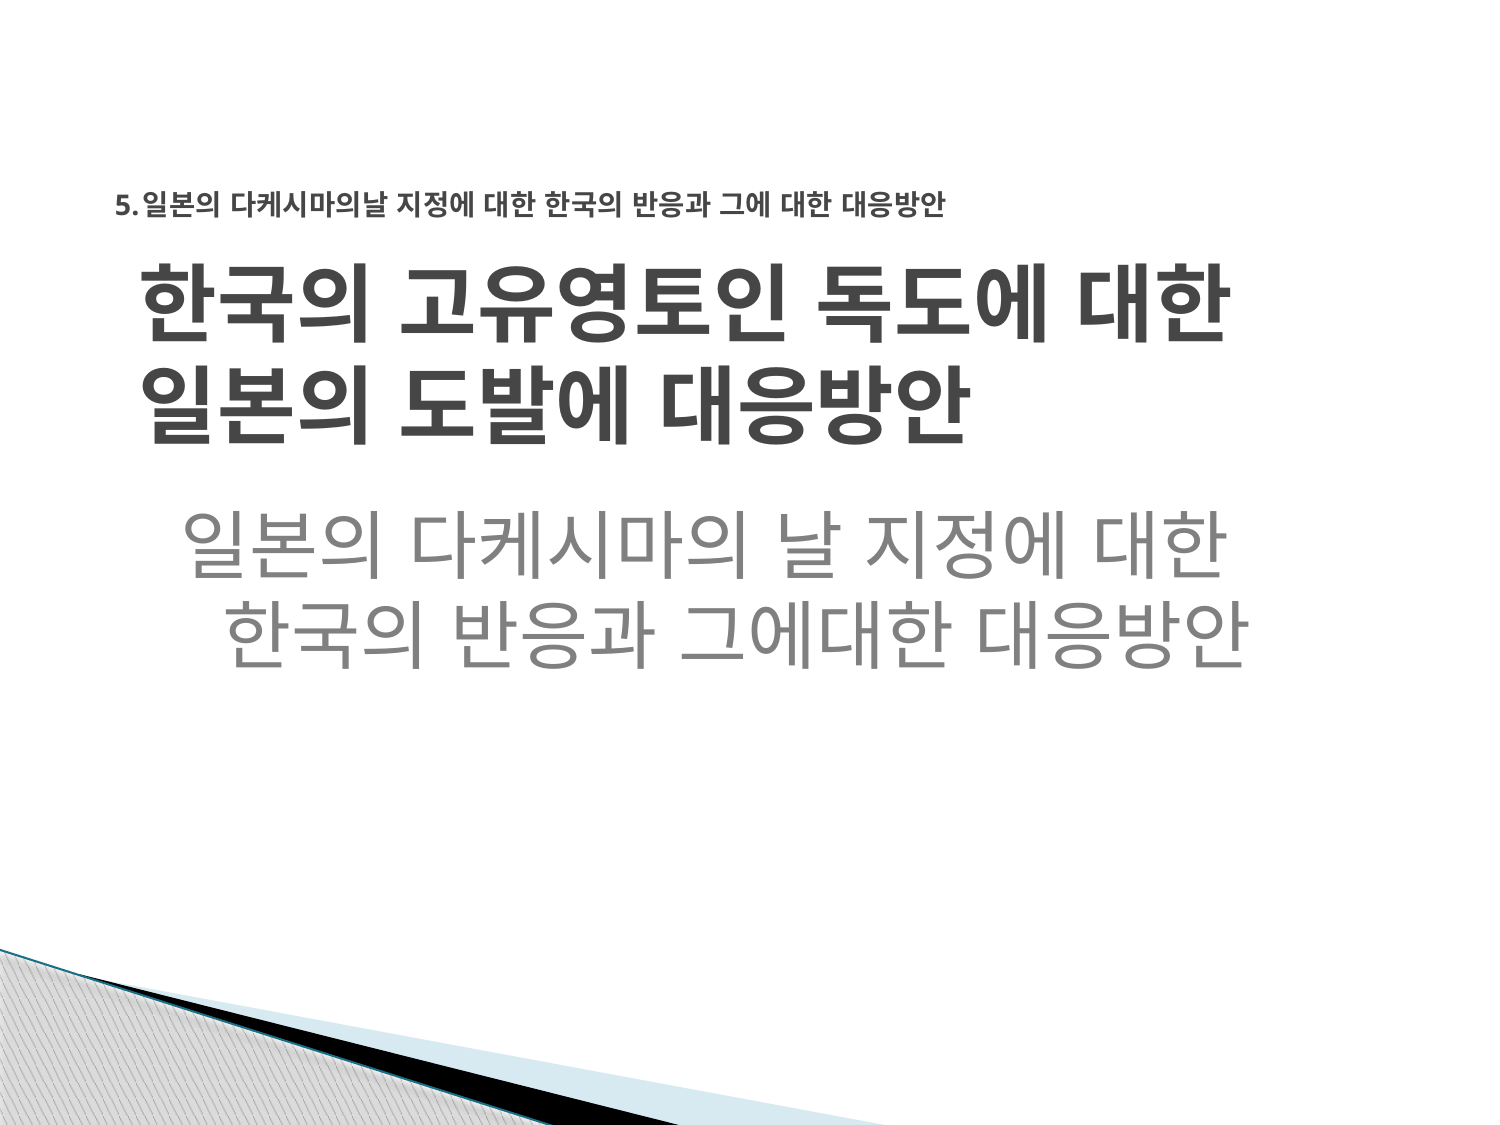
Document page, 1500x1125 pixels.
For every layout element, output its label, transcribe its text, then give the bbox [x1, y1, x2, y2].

text_box 한국의 고유영토인 독도에 대한 일본의 도발에 대응방안 [123, 231, 1399, 473]
title 5.일본의 다케시마의날 지정에 대한 한국의 반응과 그에 대한 대응방안 [100, 160, 1451, 349]
text_box 일본의 다케시마의 날 지정에 대한 한국의 반응과 그에대한 대응방안 [147, 491, 1365, 846]
